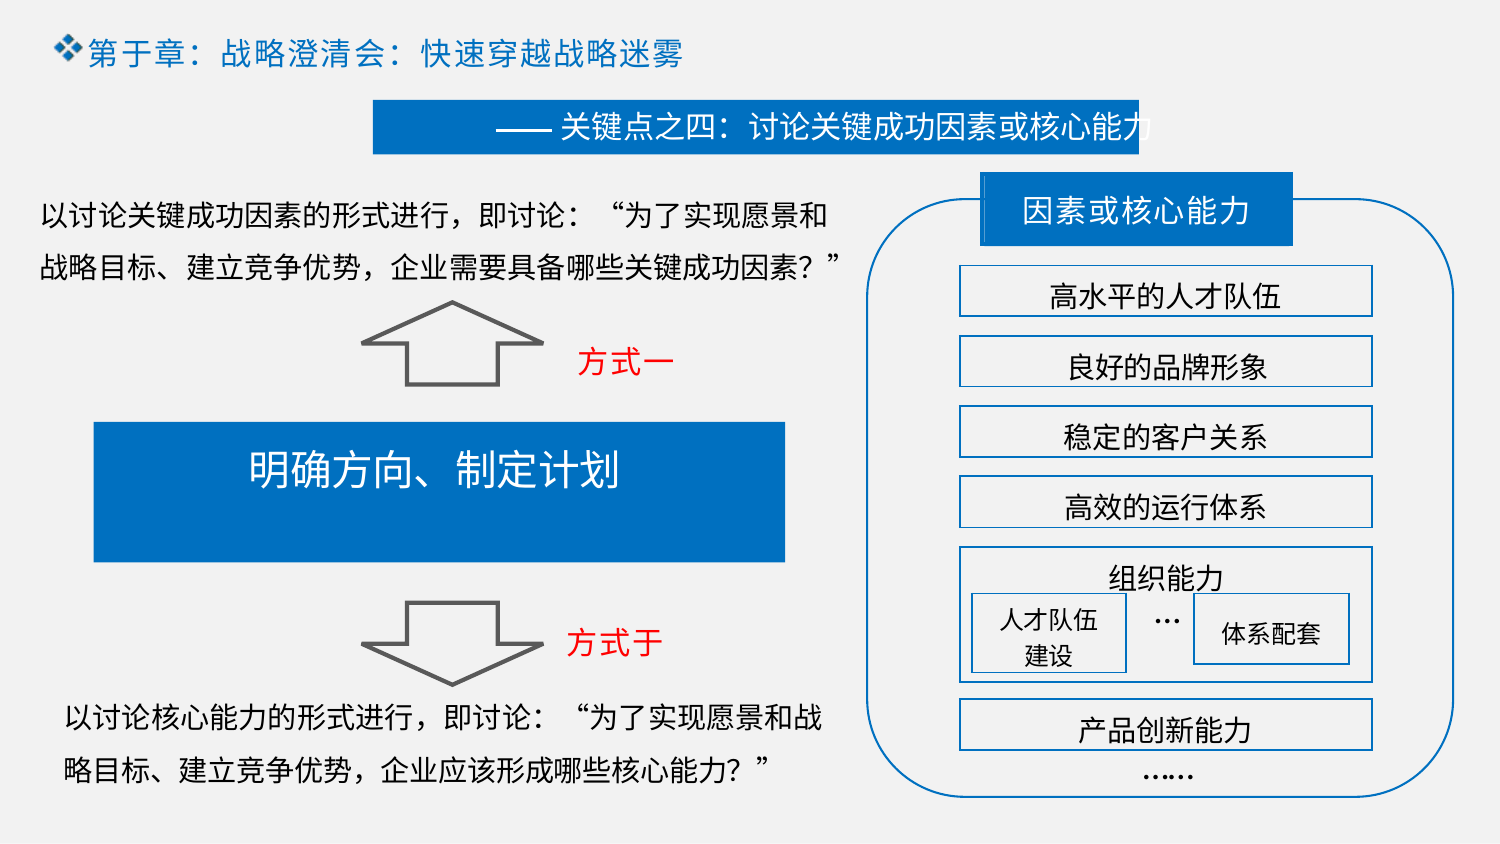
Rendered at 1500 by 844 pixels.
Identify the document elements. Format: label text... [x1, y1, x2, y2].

text_box 方式一 [575, 338, 680, 382]
text_box [372, 148, 1139, 155]
text_box [0, 0, 1500, 844]
text_box 以讨论核心能力的形式进行，即讨论：“为了实现愿景和战 略目标、建立竞争优势，企业应该形成哪些核心能力？” [61, 701, 824, 789]
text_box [866, 175, 1455, 798]
text_box [361, 602, 544, 685]
text_box 第于章：战略澄清会：快速穿越战略迷雾 关键点之四：讨论关键成功因素或核心能力 [51, 31, 1328, 148]
text_box 方式于 [564, 620, 668, 663]
text_box 明确方向、制定计划 [93, 421, 786, 563]
picture [53, 33, 86, 63]
text_box 以讨论关键成功因素的形式进行，即讨论：“为了实现愿景和 战略目标、建立竞争优势，企业需要具备哪些关键成功因素？” [37, 196, 858, 288]
text_box [361, 302, 544, 385]
